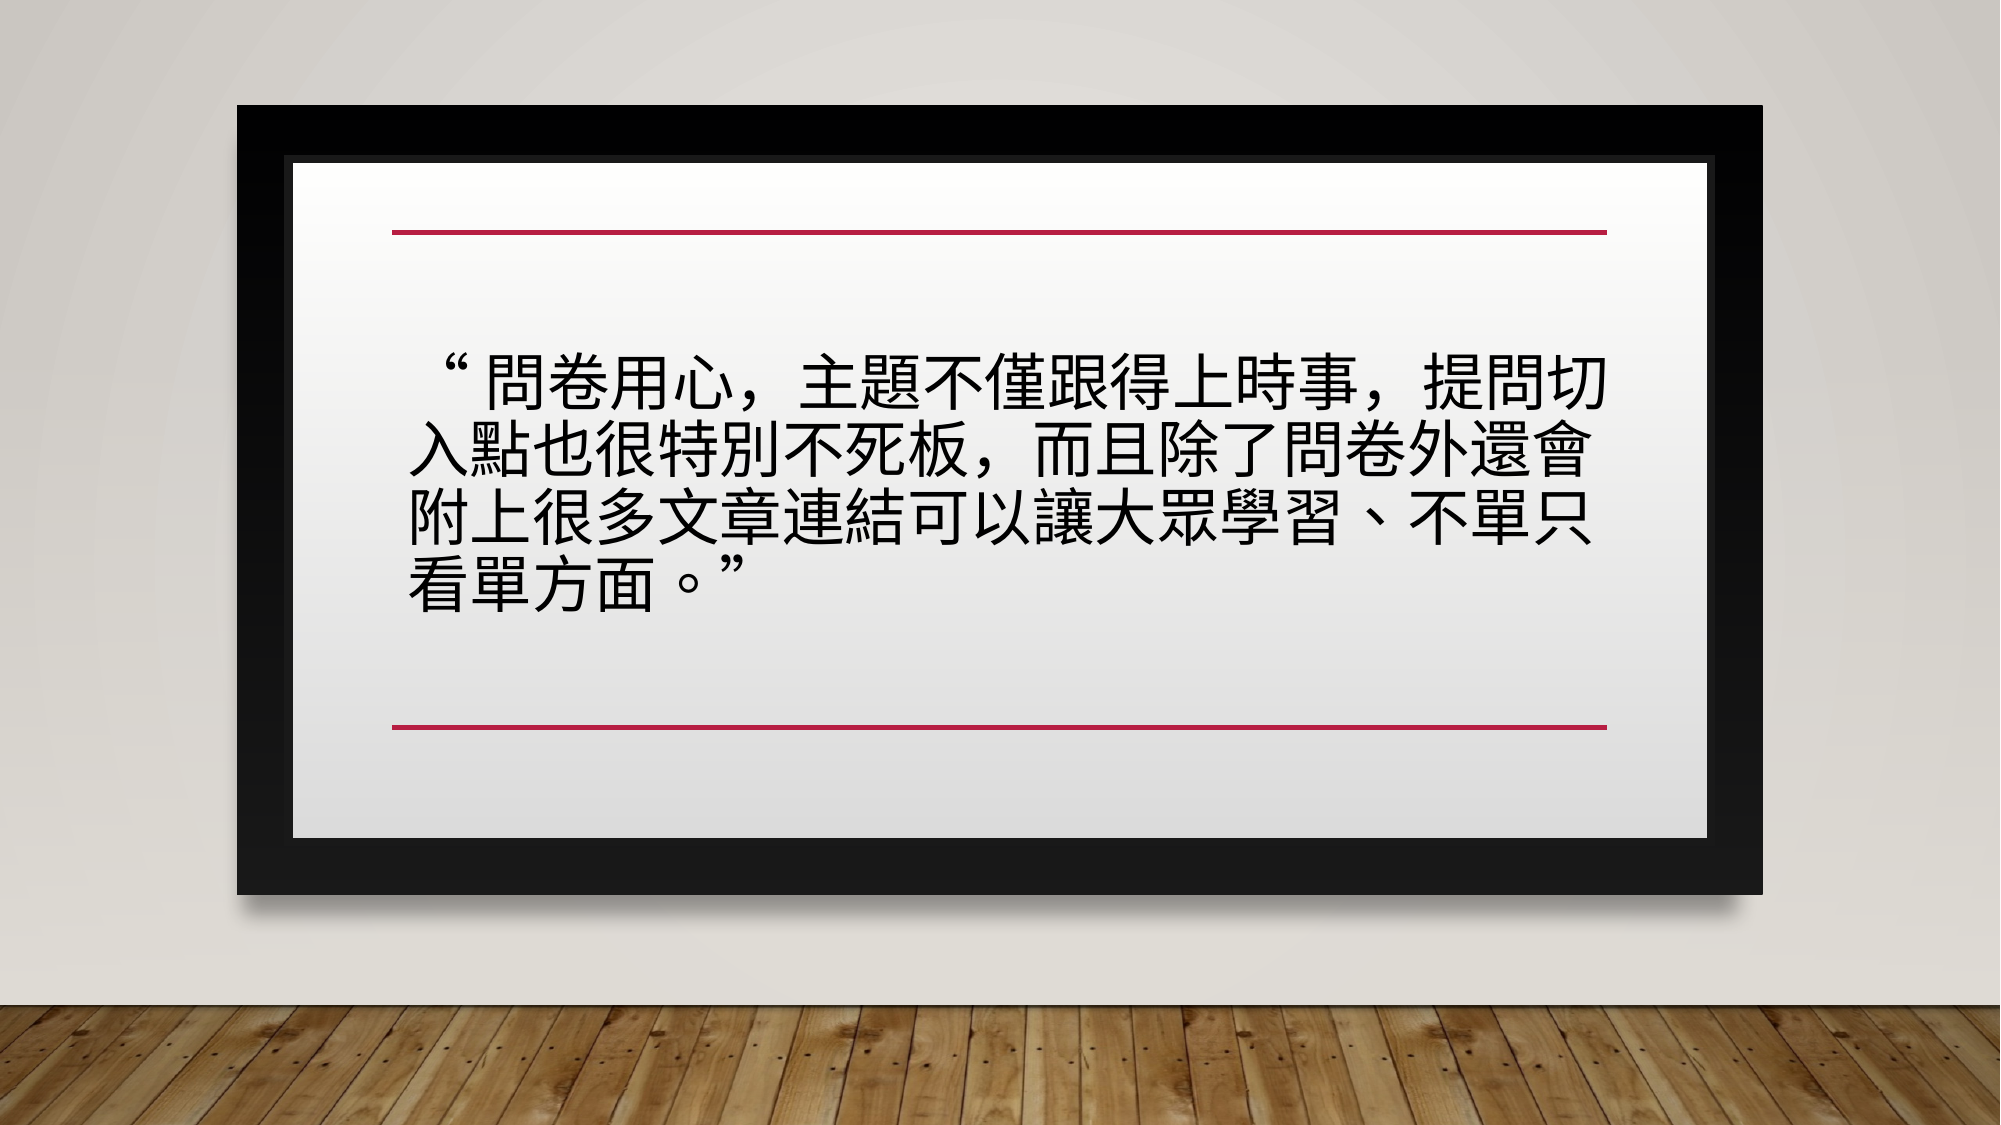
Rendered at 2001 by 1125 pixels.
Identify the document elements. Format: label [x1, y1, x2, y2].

picture [0, 1004, 2000, 1125]
text_box [0, 0, 2000, 330]
text_box [0, 330, 2000, 1004]
text_box [236, 105, 1763, 896]
